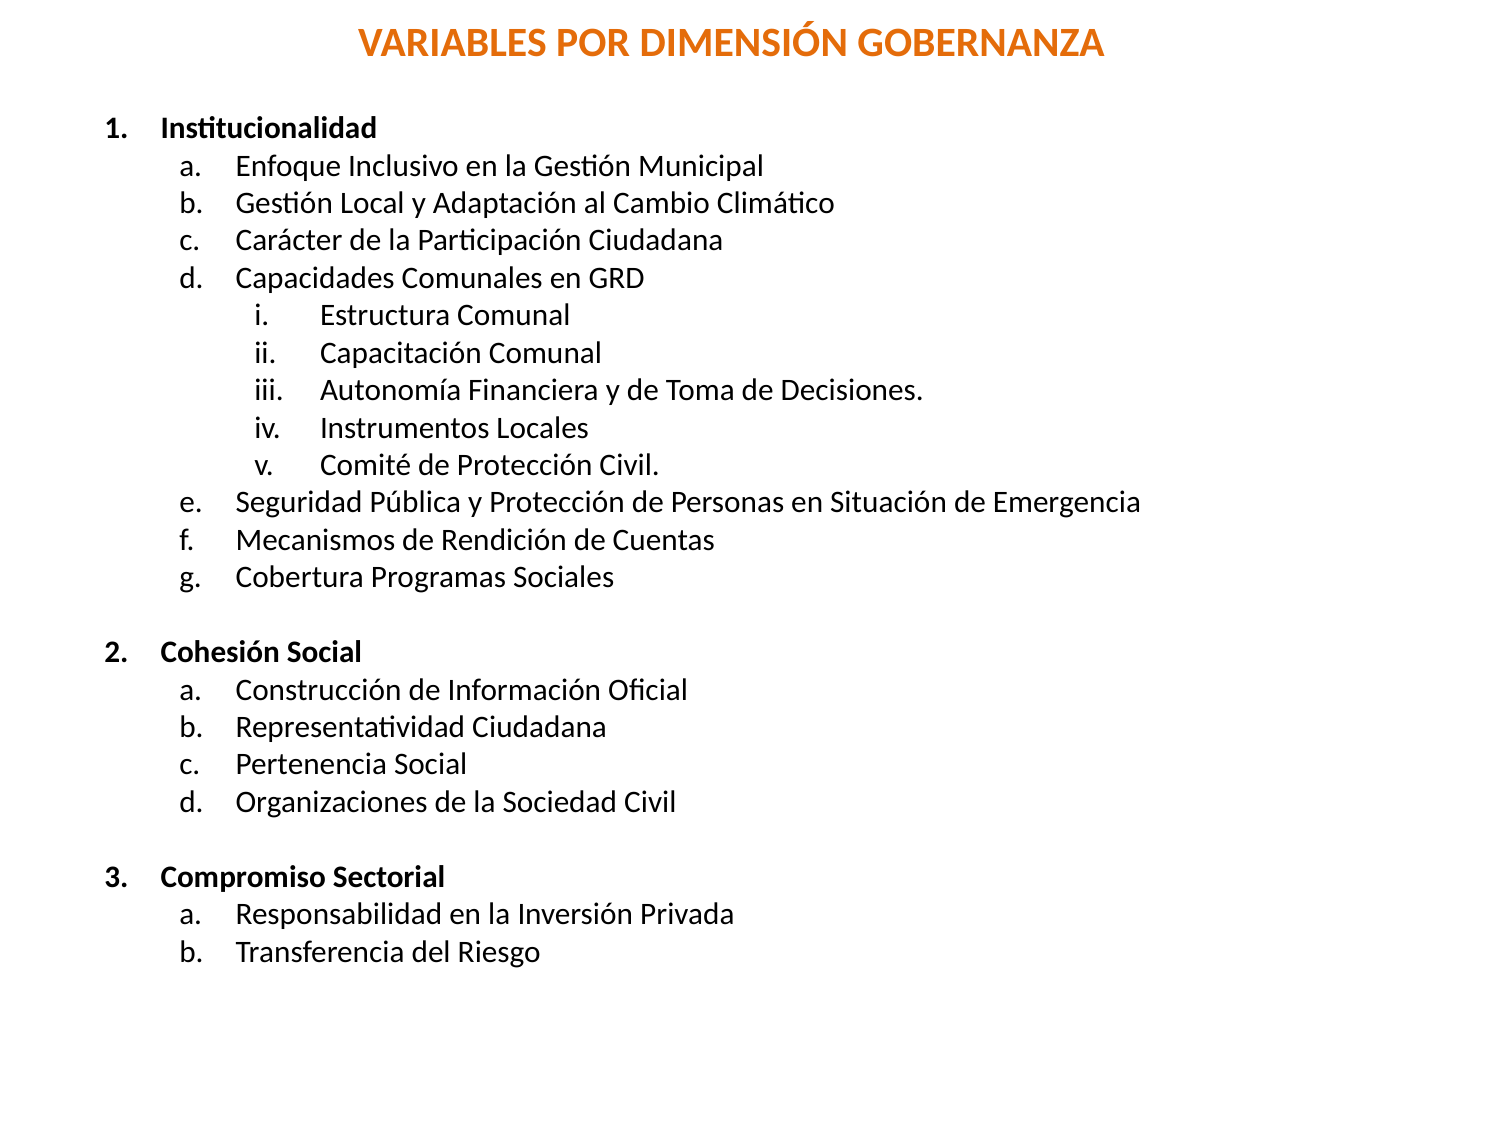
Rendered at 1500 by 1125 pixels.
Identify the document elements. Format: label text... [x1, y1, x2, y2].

text_box VARIABLES POR DIMENSIÓN GOBERNANZA [100, 7, 1363, 73]
text_box Institucionalidad Enfoque Inclusivo en la Gestión Municipal Gestión Local y Adaptación al Cambio Climático Carácter de la Participación Ciudadana Capacidades Comunales en GRD Estructura Comunal Capacitación Comunal Autonomía Financiera y de Toma de Decisiones. Instrumentos Locales Comité de Protección Civil. Seguridad Pública y Protección de Personas en Situación de Emergencia Mecanismos de Rendición de Cuentas Cobertura Programas Sociales Cohesión Social Construcción de Información Oficial Representatividad Ciudadana Pertenencia Social Organizaciones de la Sociedad Civil Compromiso Sectorial Responsabilidad en la Inversión Privada Transferencia del Riesgo [89, 99, 1376, 976]
